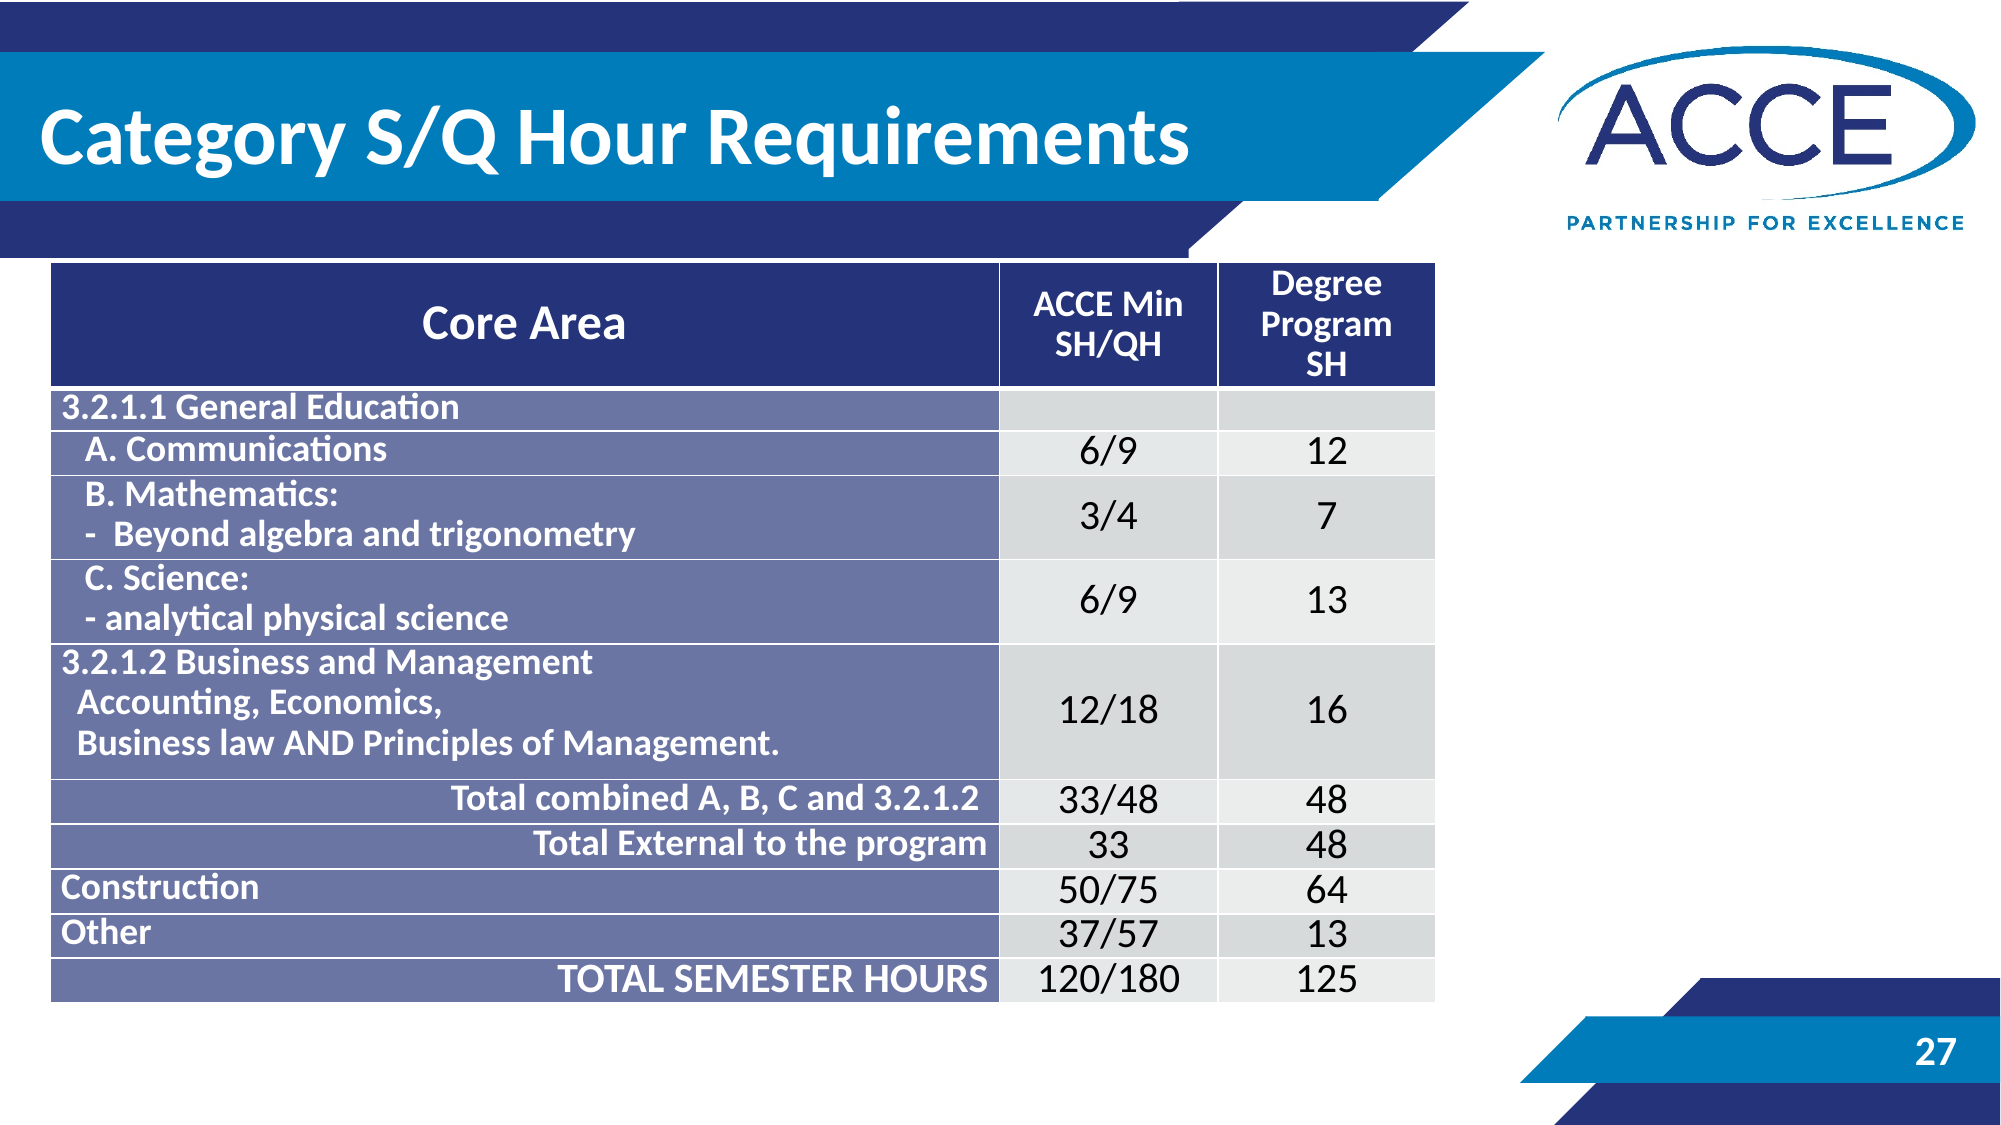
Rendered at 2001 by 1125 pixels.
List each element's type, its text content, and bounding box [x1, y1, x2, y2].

table_cell 120/180 [1000, 959, 1217, 1002]
table_cell Other [51, 915, 999, 957]
table_cell 33 [1000, 825, 1217, 868]
table_cell 6/9 [1000, 432, 1217, 475]
table_cell C. Science: - analytical physical science [51, 560, 999, 643]
table_header Core Area [51, 263, 999, 386]
picture [1493, 23, 1997, 258]
table_cell TOTAL SEMESTER HOURS [51, 959, 999, 1002]
table_cell Construction [51, 870, 999, 913]
table_cell 12 [1219, 432, 1435, 475]
table_cell 125 [1219, 959, 1435, 1002]
table_cell 37/57 [1000, 915, 1217, 957]
table_cell Total External to the program [51, 825, 999, 868]
table_cell 3/4 [1000, 476, 1217, 559]
table_cell B. Mathematics: - Beyond algebra and trigonometry [51, 476, 999, 559]
table_cell 33/48 [1000, 780, 1217, 823]
table_cell 6/9 [1000, 560, 1217, 643]
table_cell 48 [1219, 825, 1435, 868]
table_cell [1000, 391, 1217, 430]
table_cell 3.2.1.1 General Education [51, 391, 999, 430]
table_cell 12/18 [1000, 645, 1217, 779]
table_cell 16 [1219, 645, 1435, 779]
title Category S/Q Hour Requirements [25, 47, 1227, 216]
table_cell 50/75 [1000, 870, 1217, 913]
table_cell 3.2.1.2 Business and Management Accounting, Economics, Business law AND Principles of Management. [51, 645, 999, 779]
table_cell 64 [1219, 870, 1435, 913]
table_cell 13 [1219, 560, 1435, 643]
table_cell 13 [1219, 915, 1435, 957]
table_cell A. Communications [51, 432, 999, 475]
slide_number 27 [1899, 1014, 1992, 1084]
table_header Degree Program SH [1219, 263, 1435, 386]
table_cell 7 [1219, 476, 1435, 559]
table_cell 48 [1219, 780, 1435, 823]
table_cell [1219, 391, 1435, 430]
table_cell Total combined A, B, C and 3.2.1.2 [51, 780, 999, 823]
table_header ACCE Min SH/QH [1000, 263, 1217, 386]
